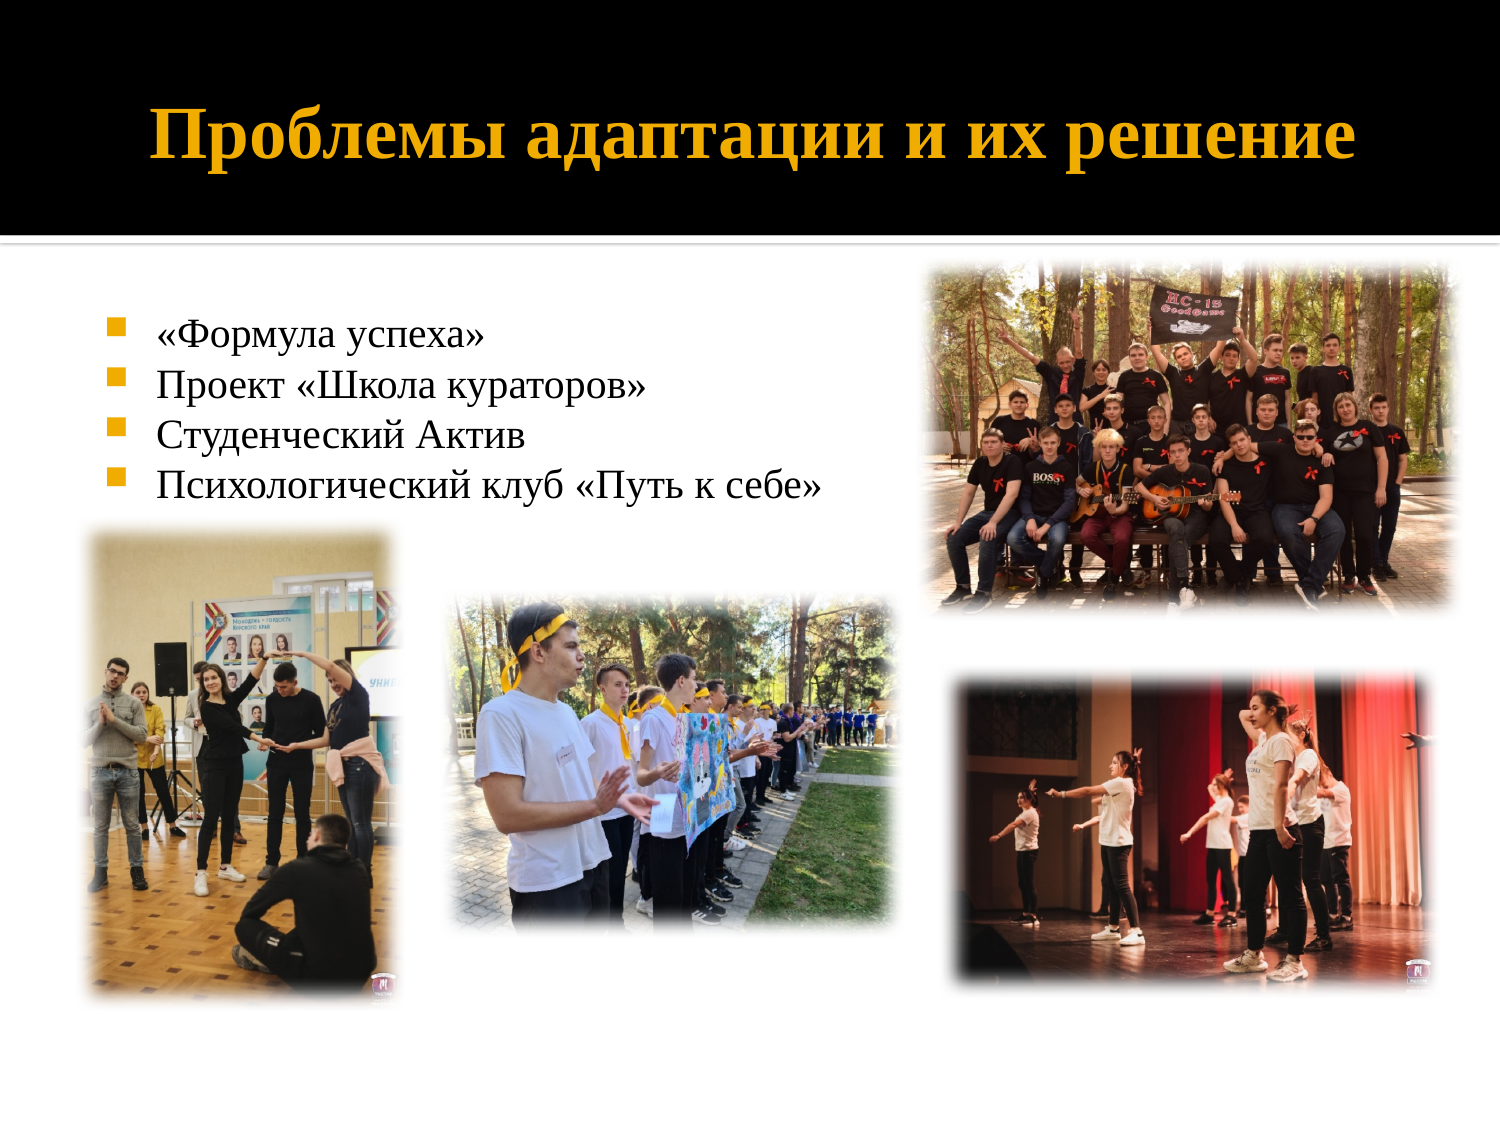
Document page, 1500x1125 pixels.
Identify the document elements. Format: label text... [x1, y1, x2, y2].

picture [938, 663, 1441, 999]
picture [915, 255, 1465, 622]
title Проблемы адаптации и их решение [75, 25, 1425, 231]
picture [74, 515, 406, 1012]
picture [439, 588, 906, 939]
list «Формула успеха» Проект «Школа кураторов» Студенческий Актив Психологический клуб «Путь к себе» [75, 291, 1425, 1050]
